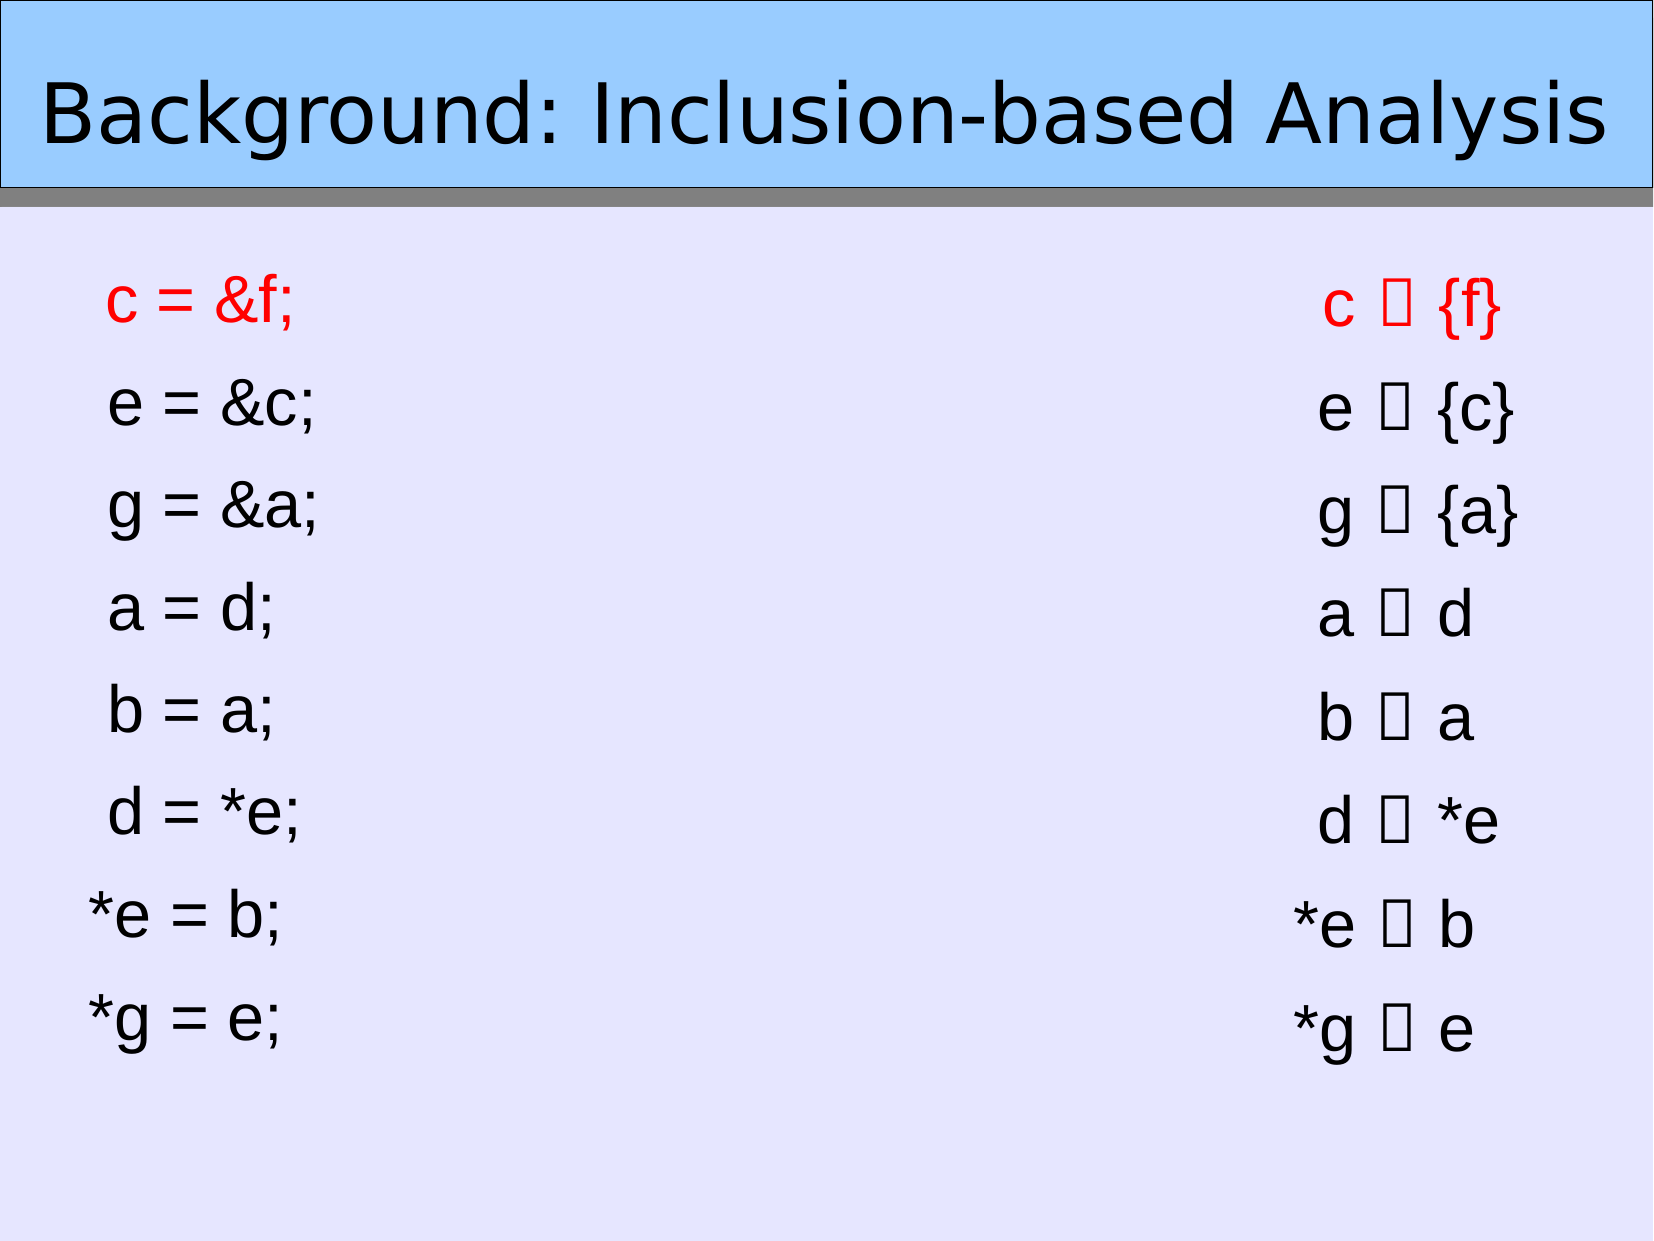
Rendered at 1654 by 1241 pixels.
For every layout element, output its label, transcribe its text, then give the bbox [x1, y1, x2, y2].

title Background: Inclusion-based Analysis [0, 0, 1651, 226]
list c = &f; e = &c; g = &a; a = d; b = a; d = *e; *e = b; *g = e; [88, 257, 405, 1049]
text_box c  {f} e  {c} g  {a} a  d b  a d  *e *e  b *g  e [1274, 262, 1650, 1112]
